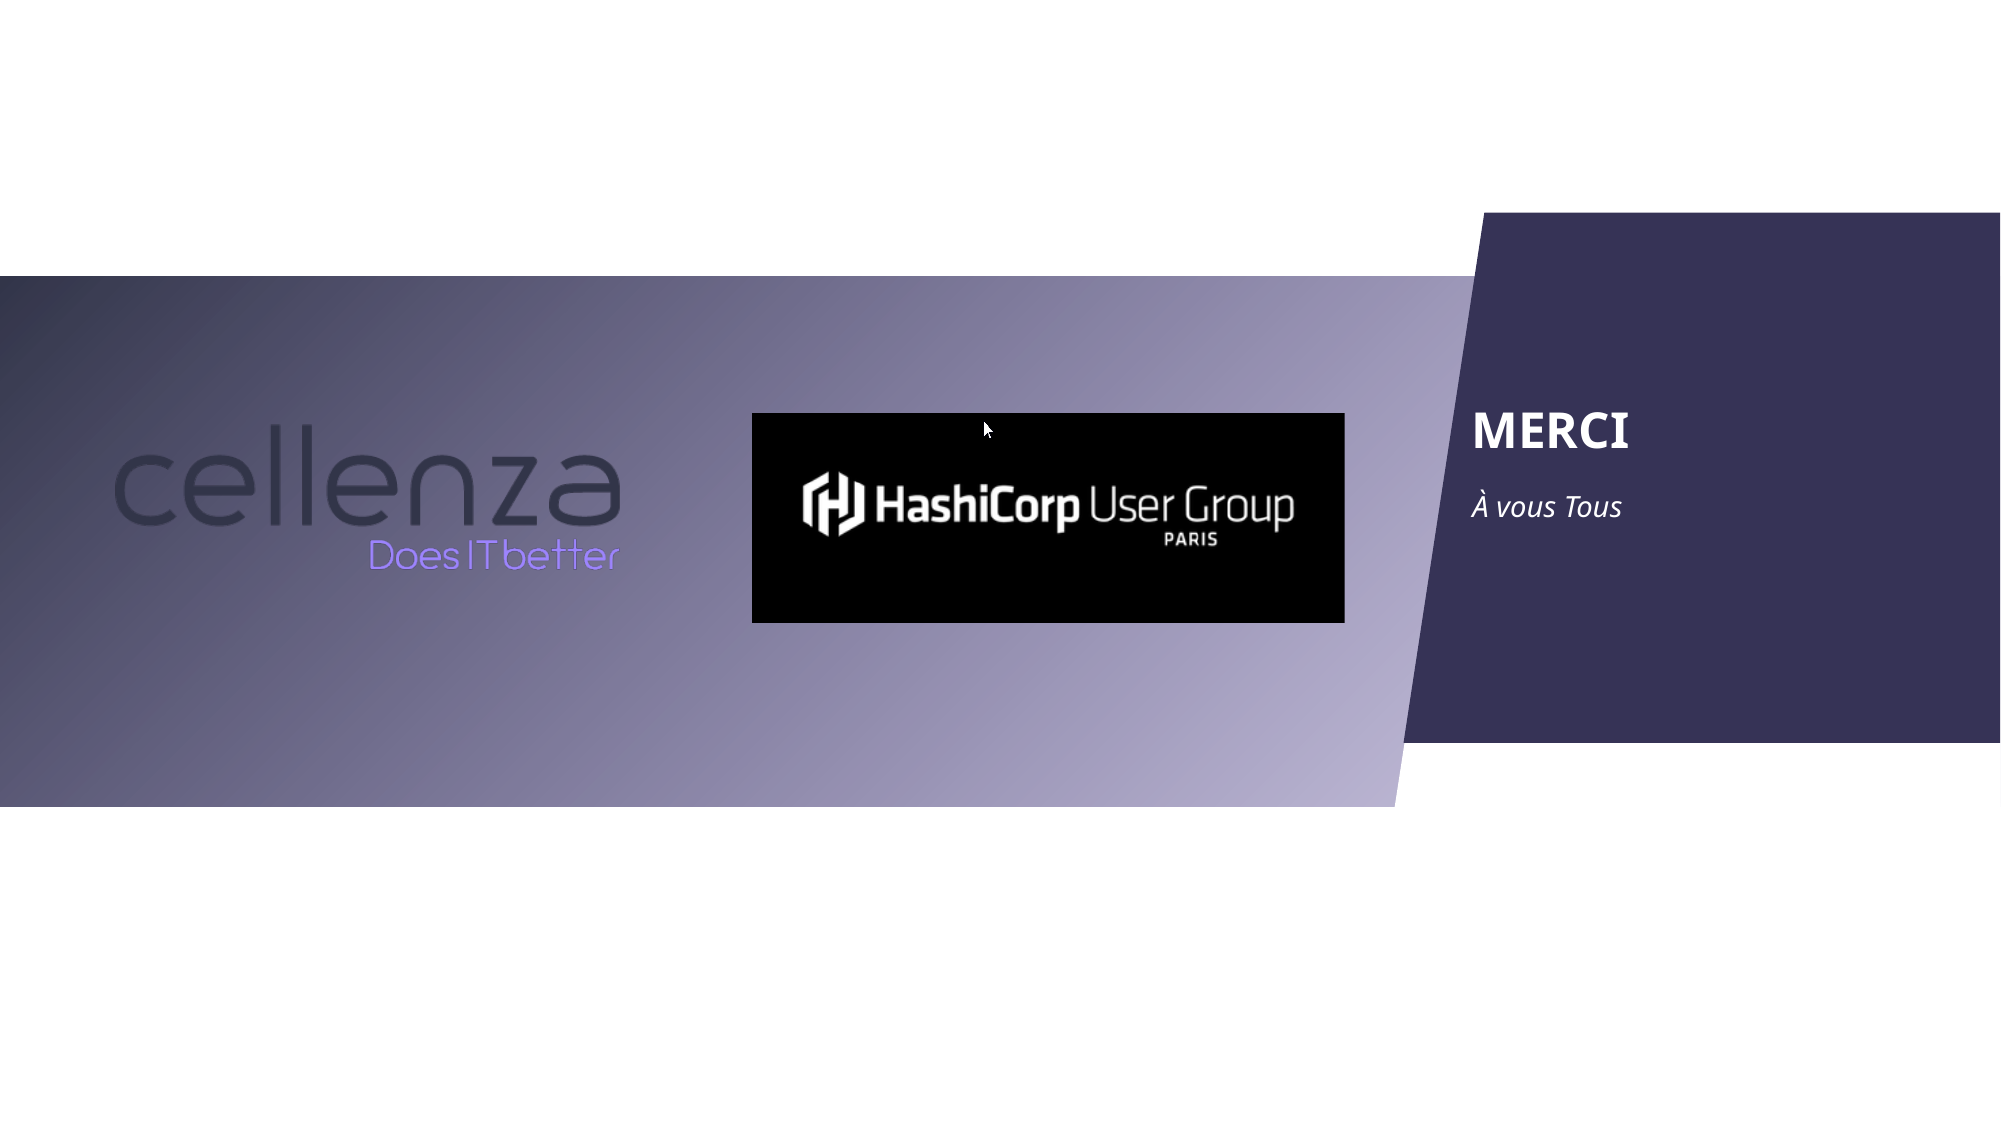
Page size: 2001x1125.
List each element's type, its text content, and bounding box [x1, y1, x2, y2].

picture [752, 413, 1345, 623]
list Merci [1456, 391, 1933, 466]
list À vous Tous [1457, 480, 1985, 666]
picture [103, 415, 628, 581]
